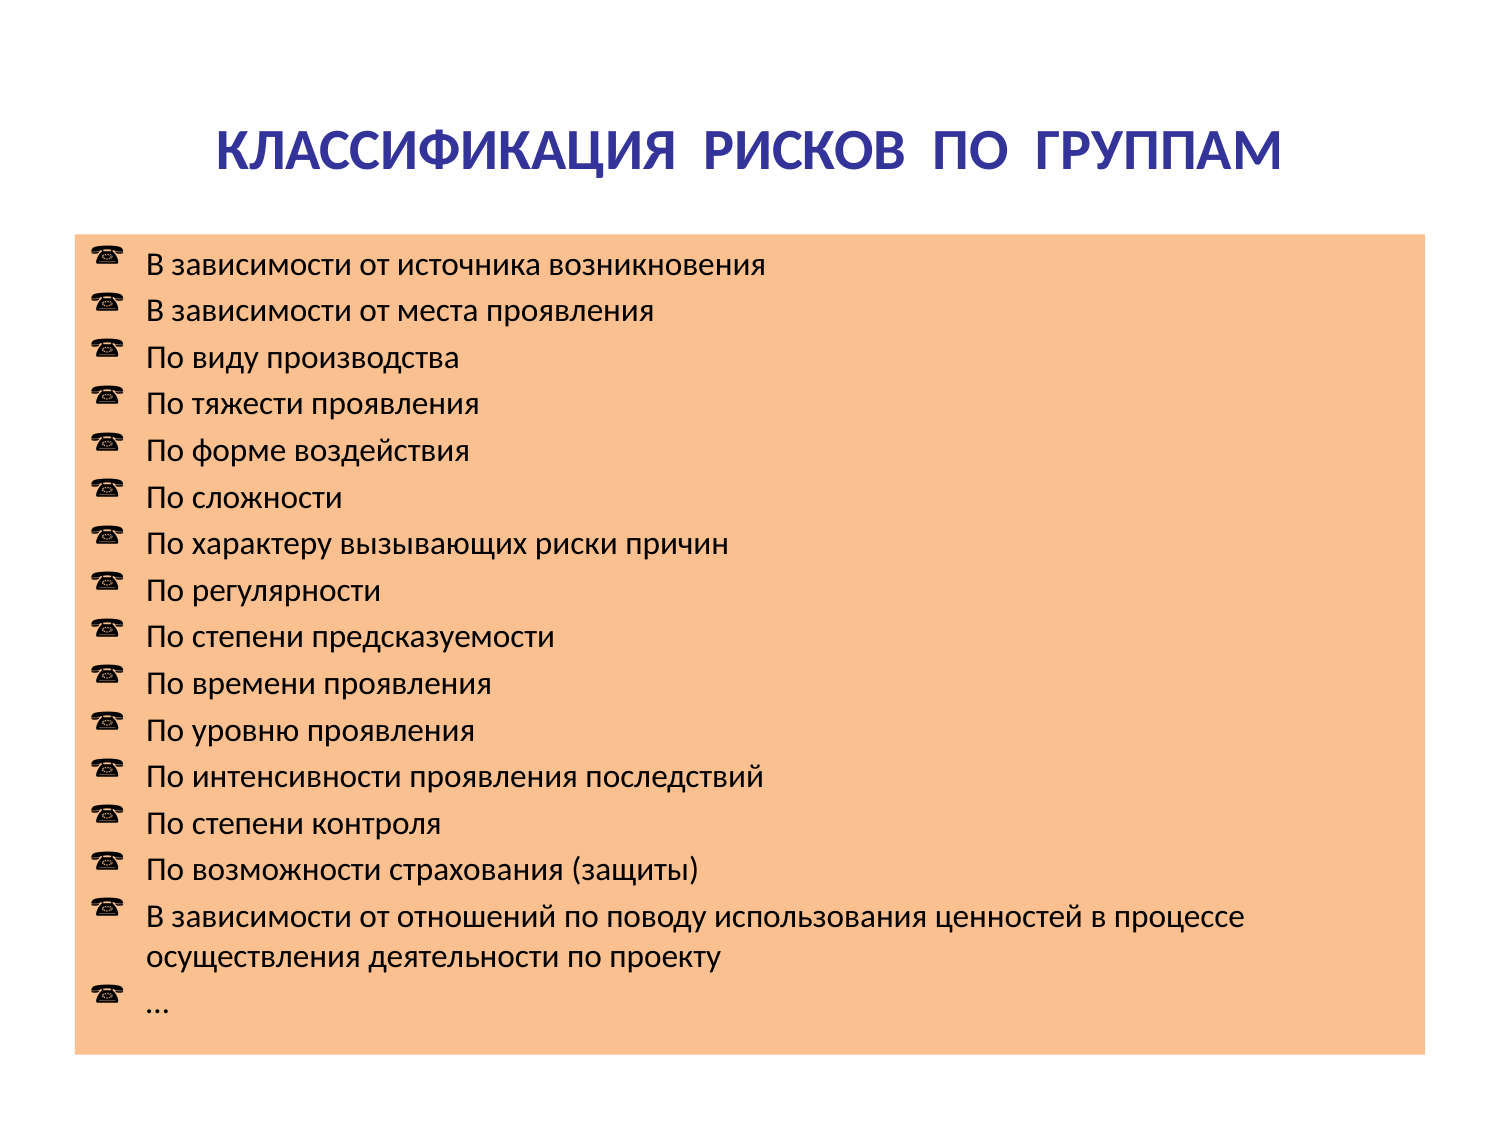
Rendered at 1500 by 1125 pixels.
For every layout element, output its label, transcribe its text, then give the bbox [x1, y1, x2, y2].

text_box КЛАССИФИКАЦИЯ РИСКОВ ПО ГРУППАМ [74, 103, 1425, 206]
text_box В зависимости от источника возникновения В зависимости от места проявления По виду производства По тяжести проявления По форме воздействия По сложности По характеру вызывающих риски причин По регулярности По степени предсказуемости По времени проявления По уровню проявления По интенсивности проявления последствий По степени контроля По возможности страхования (защиты) В зависимости от отношений по поводу использования ценностей в процессе осуществления деятельности по проекту … [74, 234, 1425, 1055]
